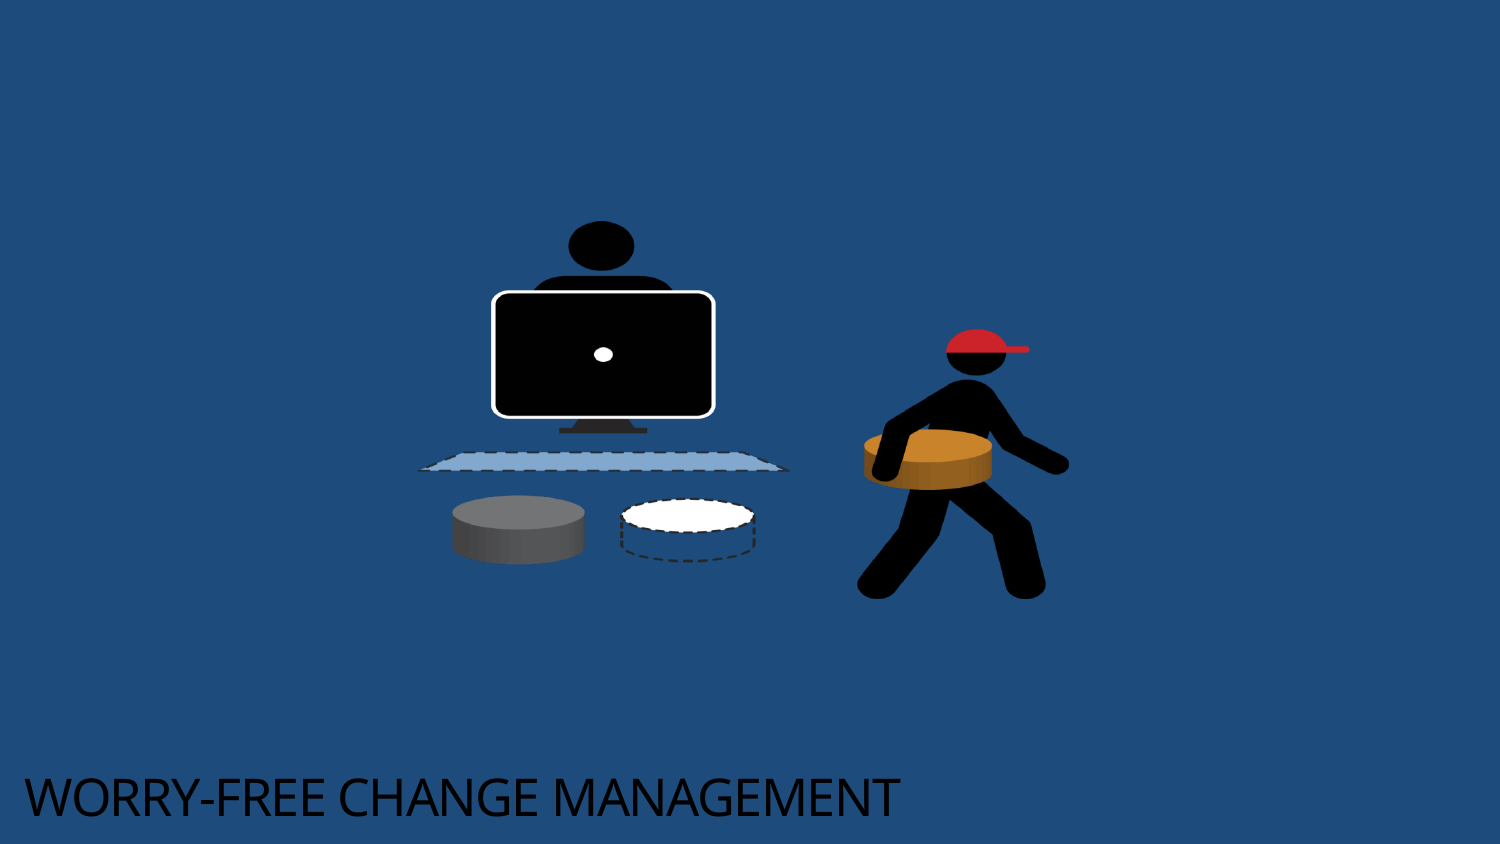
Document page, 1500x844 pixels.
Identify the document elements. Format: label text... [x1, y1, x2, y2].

title WORRY-FREE CHANGE MANAGEMENT [24, 771, 1397, 829]
picture [412, 221, 1069, 600]
